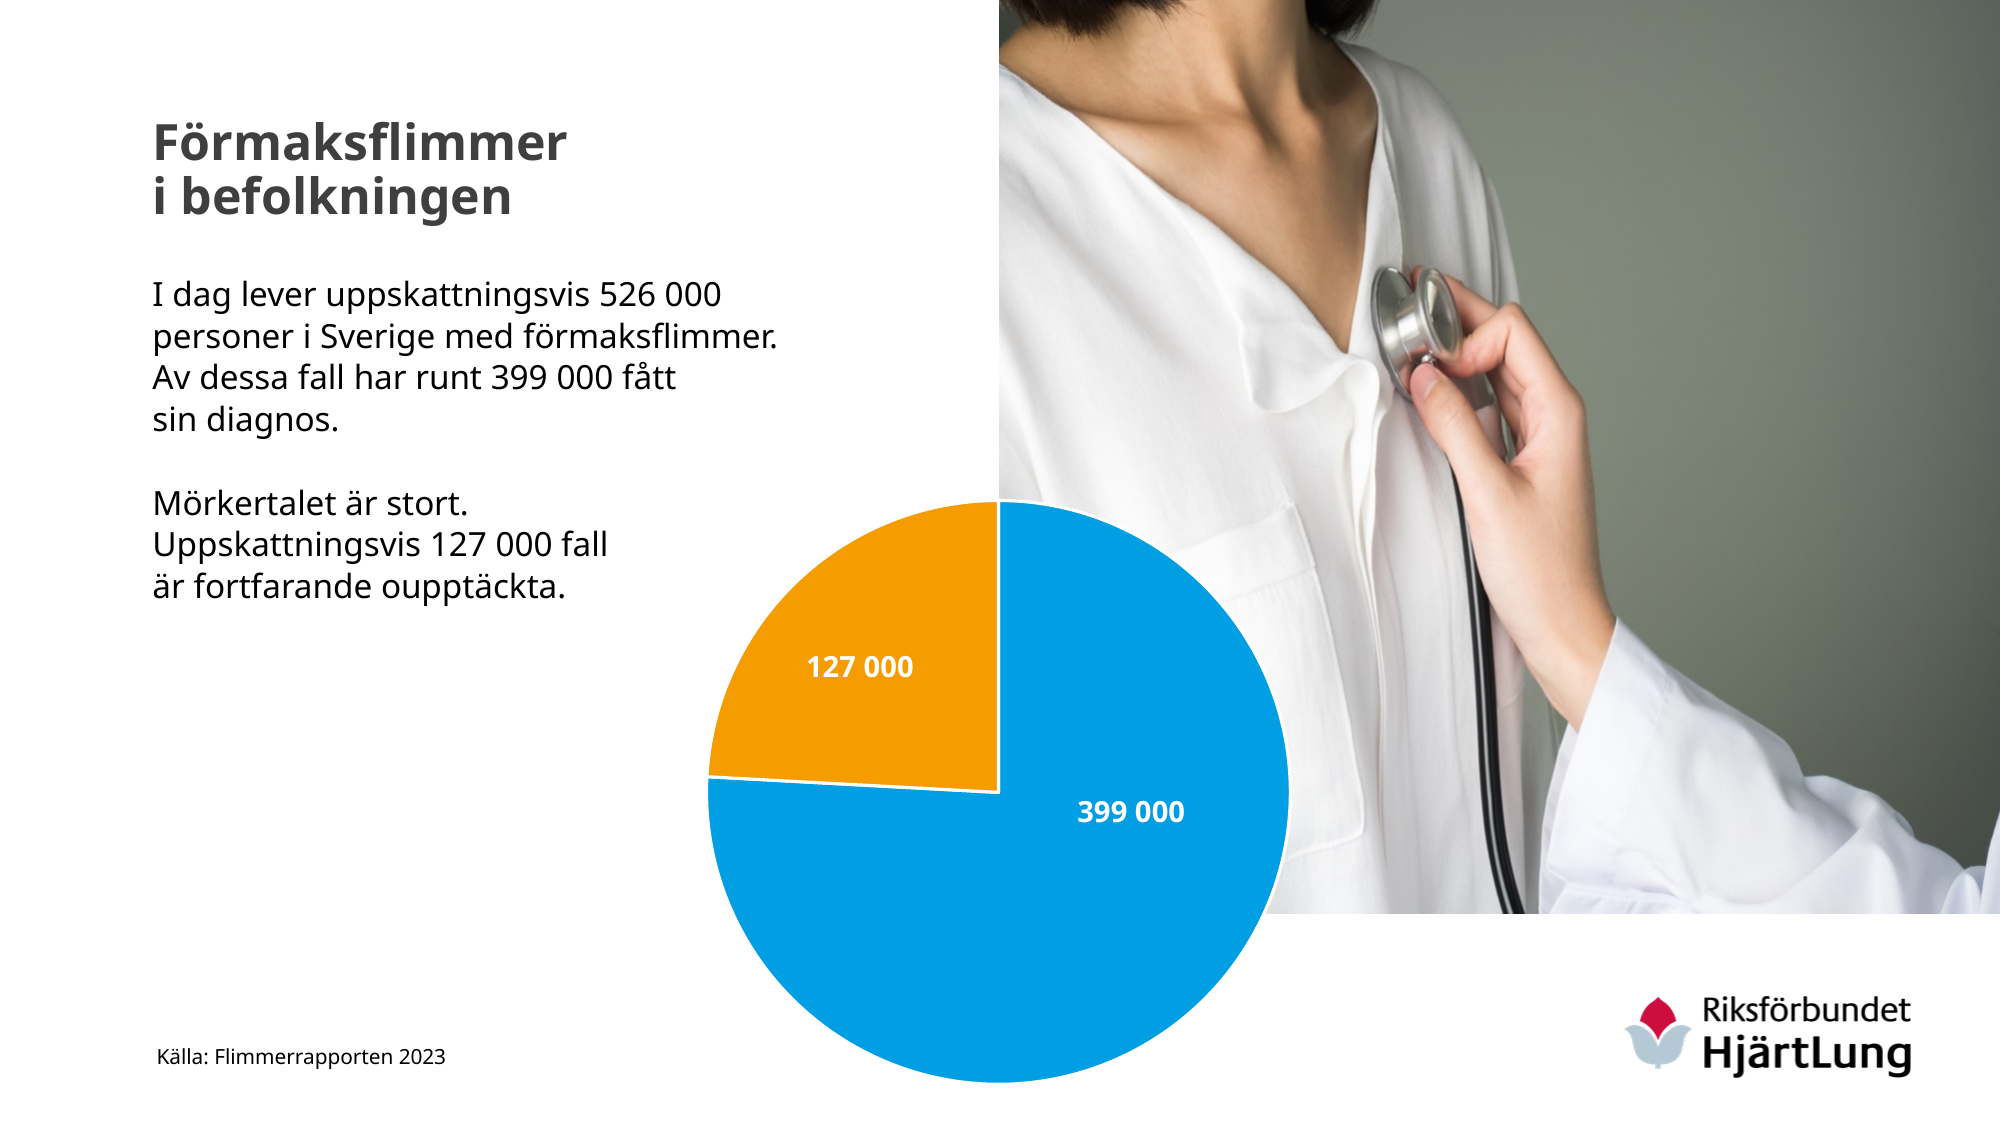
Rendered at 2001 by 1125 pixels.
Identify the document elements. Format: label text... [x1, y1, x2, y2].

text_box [542, 488, 1455, 1097]
picture [1573, 945, 1962, 1125]
list I dag lever uppskattningsvis 526 000 personer i Sverige med förmaksflimmer. Av dessa fall har runt 399 000 fått sin diagnos. Mörkertalet är stort. Uppskattningsvis 127 000 fall är fortfarande oupptäckta. [137, 263, 999, 945]
picture [999, 0, 2000, 914]
title Förmaksflimmer i befolkningen [137, 109, 941, 255]
text_box Källa: Flimmerrapporten 2023 [141, 1036, 1142, 1101]
